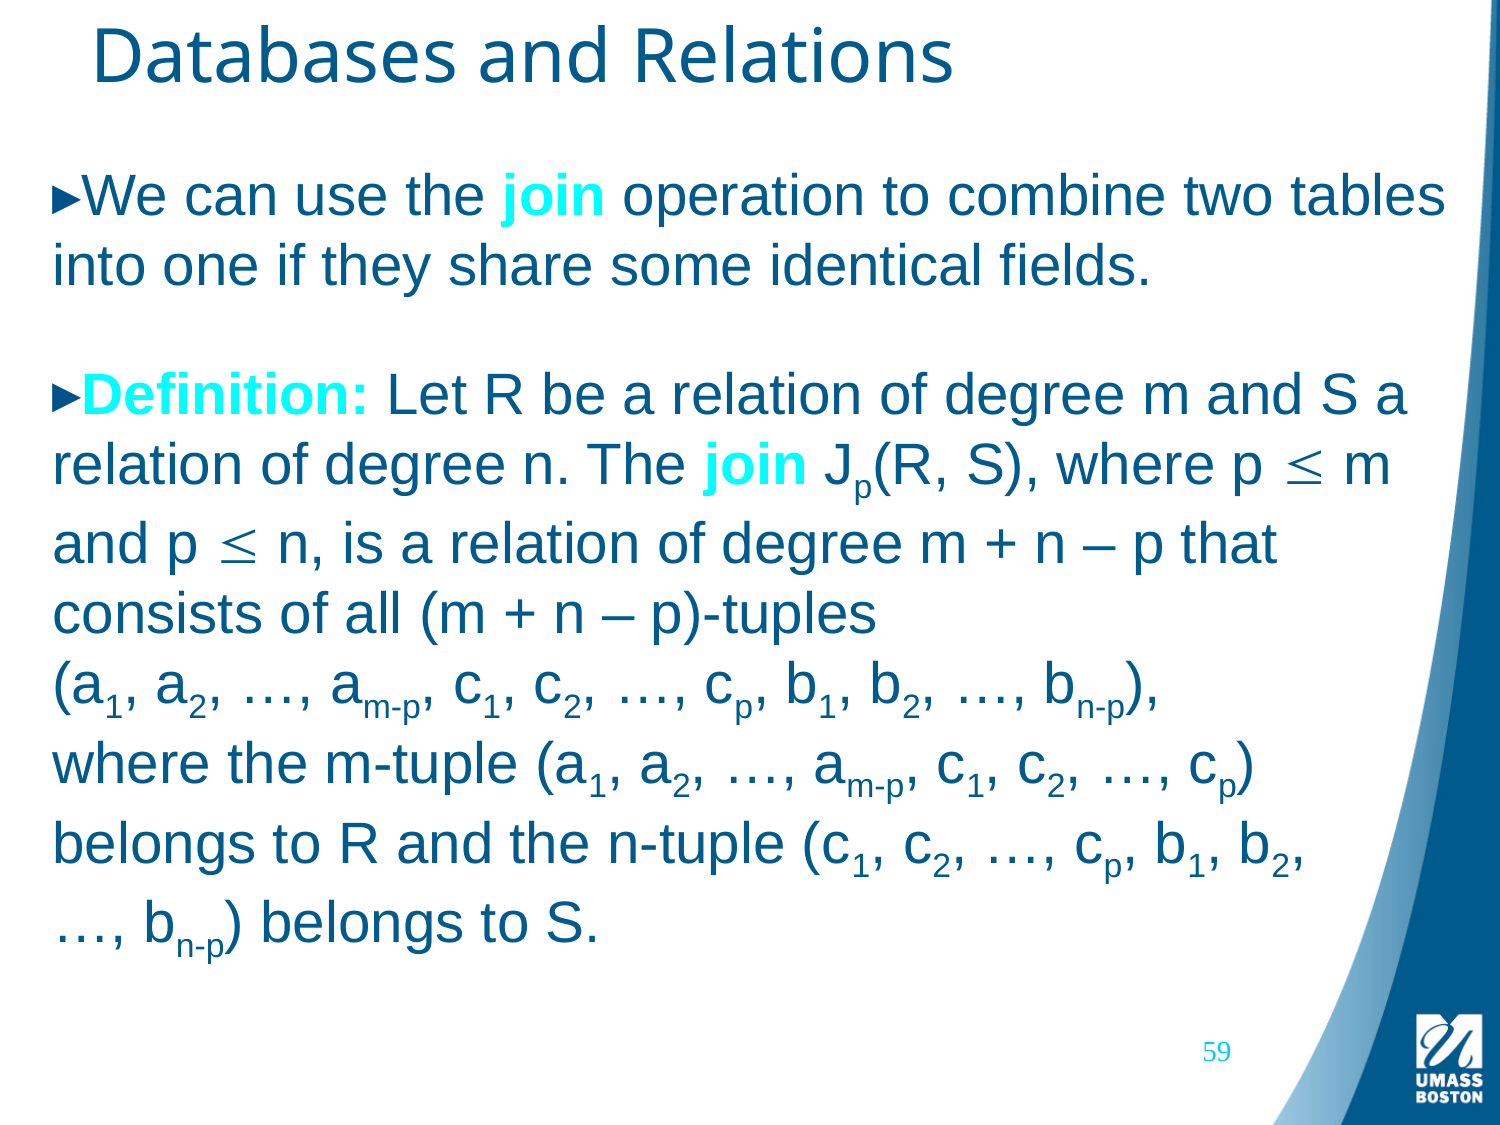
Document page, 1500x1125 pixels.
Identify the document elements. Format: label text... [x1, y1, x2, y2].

picture [1439, 1100, 1448, 1105]
picture [1461, 1100, 1476, 1105]
title Databases and Relations [75, 0, 1413, 125]
picture [1385, 1013, 1447, 1025]
list We can use the join operation to combine two tables into one if they share some identical fields. Definition: Let R be a relation of degree m and S a relation of degree n. The join Jp(R, S), where p  m and p  n, is a relation of degree m + n – p that consists of all (m + n – p)-tuples (a1, a2, …, am-p, c1, c2, …, cp, b1, b2, …, bn-p), where the m-tuple (a1, a2, …, am-p, c1, c2, …, cp) belongs to R and the n-tuple (c1, c2, …, cp, b1, b2, …, bn-p) belongs to S. [37, 149, 1475, 1013]
picture [1452, 1100, 1461, 1107]
slide_number 59 [1187, 1025, 1500, 1100]
picture [0, 0, 1500, 1125]
